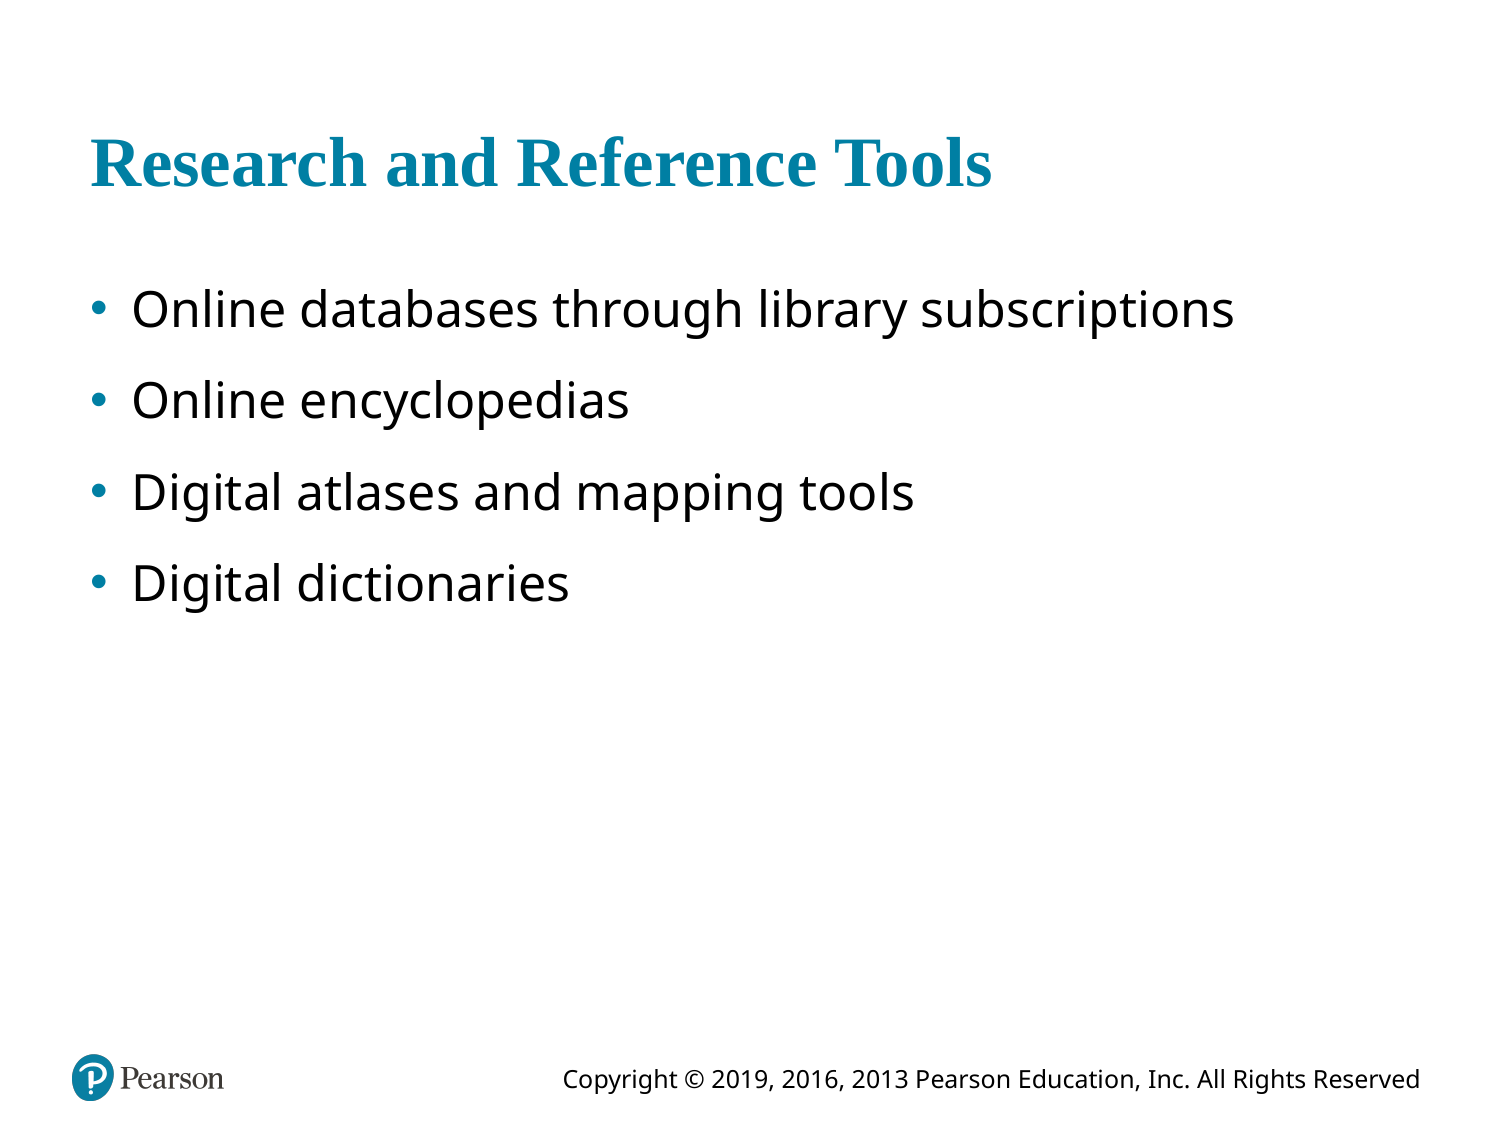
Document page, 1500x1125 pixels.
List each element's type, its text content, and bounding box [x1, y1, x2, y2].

picture [80, 1063, 106, 1088]
picture [72, 1087, 83, 1101]
list Online databases through library subscriptions Online encyclopedias Digital atlases and mapping tools Digital dictionaries [75, 262, 1425, 630]
picture [98, 1054, 224, 1101]
picture [72, 1054, 88, 1070]
title Research and Reference Tools [75, 35, 1425, 216]
